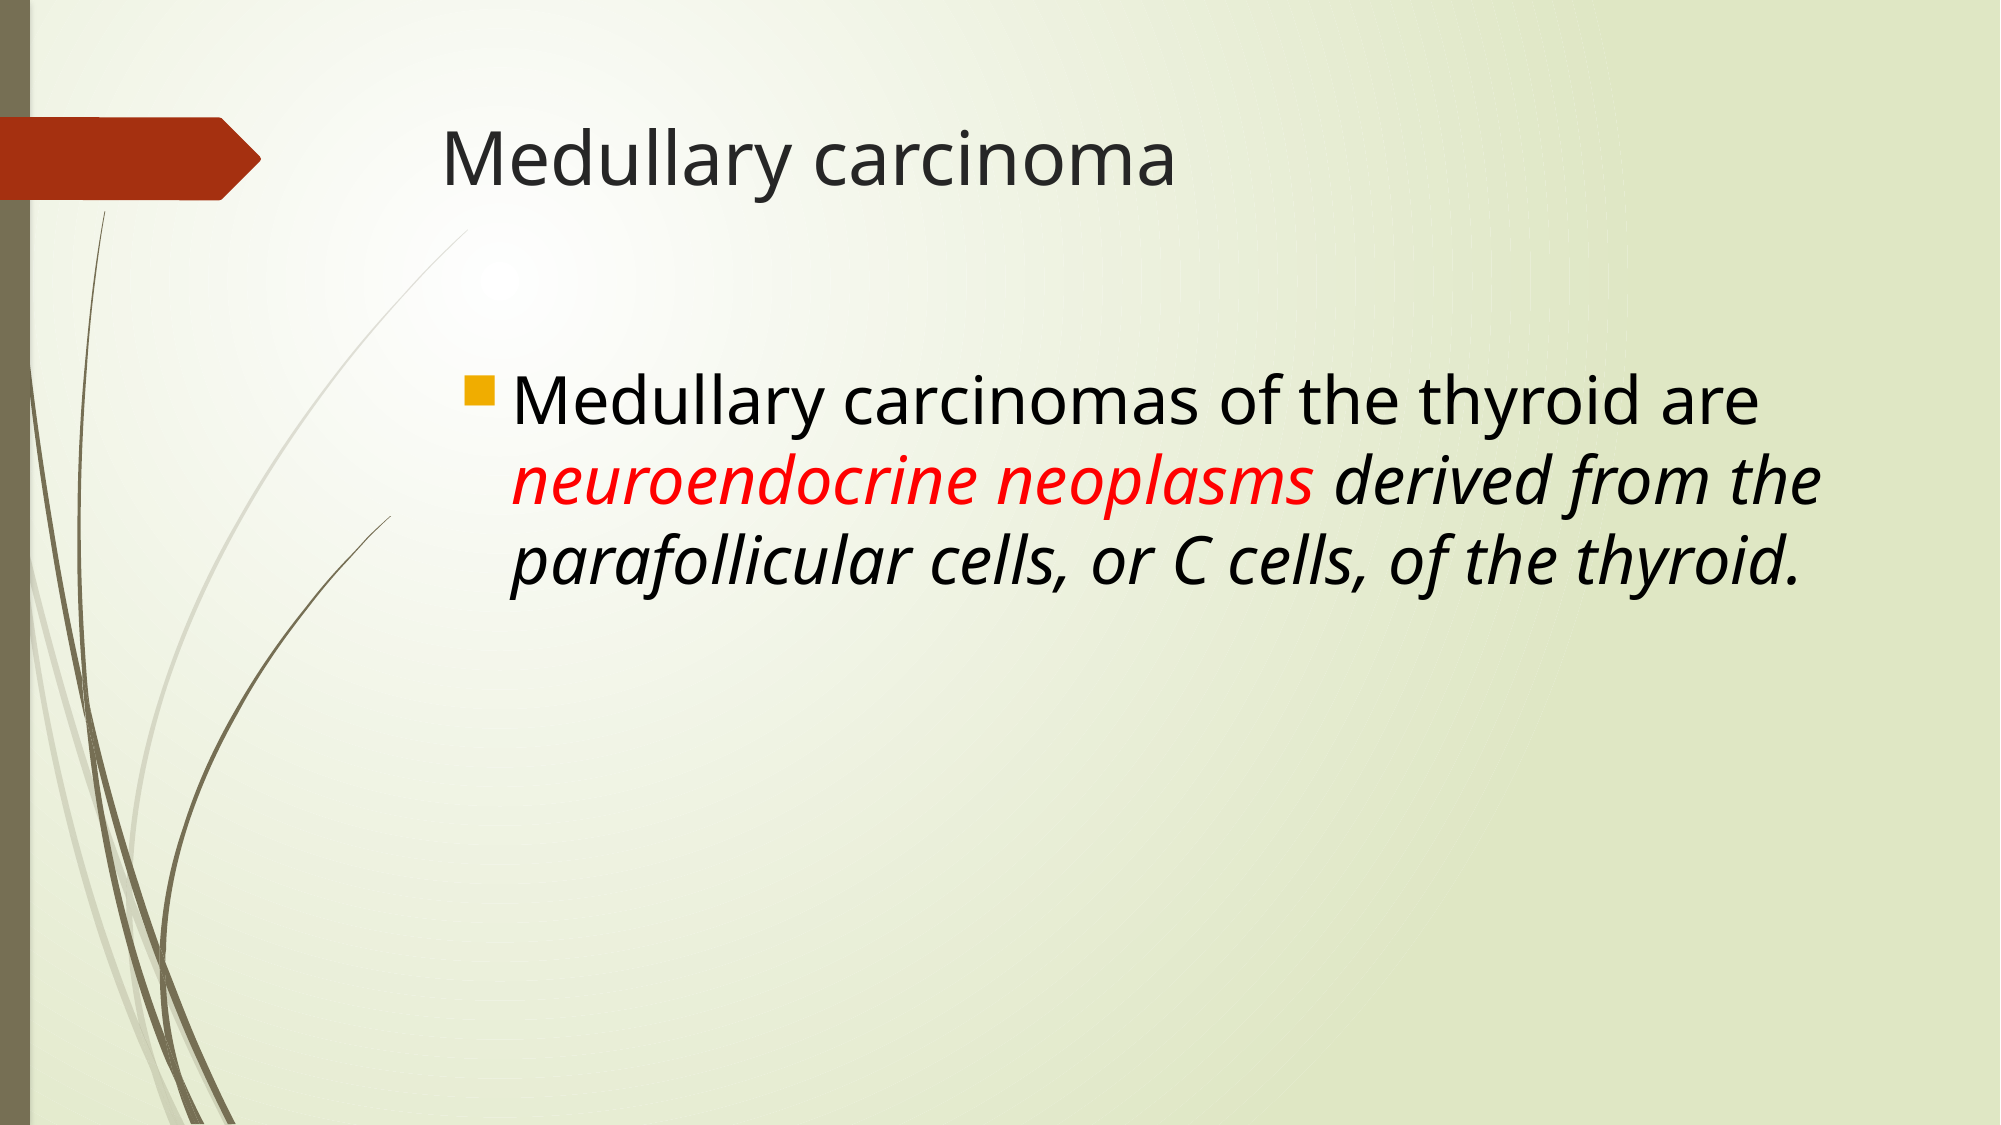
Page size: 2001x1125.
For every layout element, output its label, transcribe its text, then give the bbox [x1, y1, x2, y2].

title Medullary carcinoma [425, 102, 1888, 313]
list Medullary carcinomas of the thyroid are neuroendocrine neoplasms derived from the parafollicular cells, or C cells, of the thyroid. [424, 350, 1888, 970]
